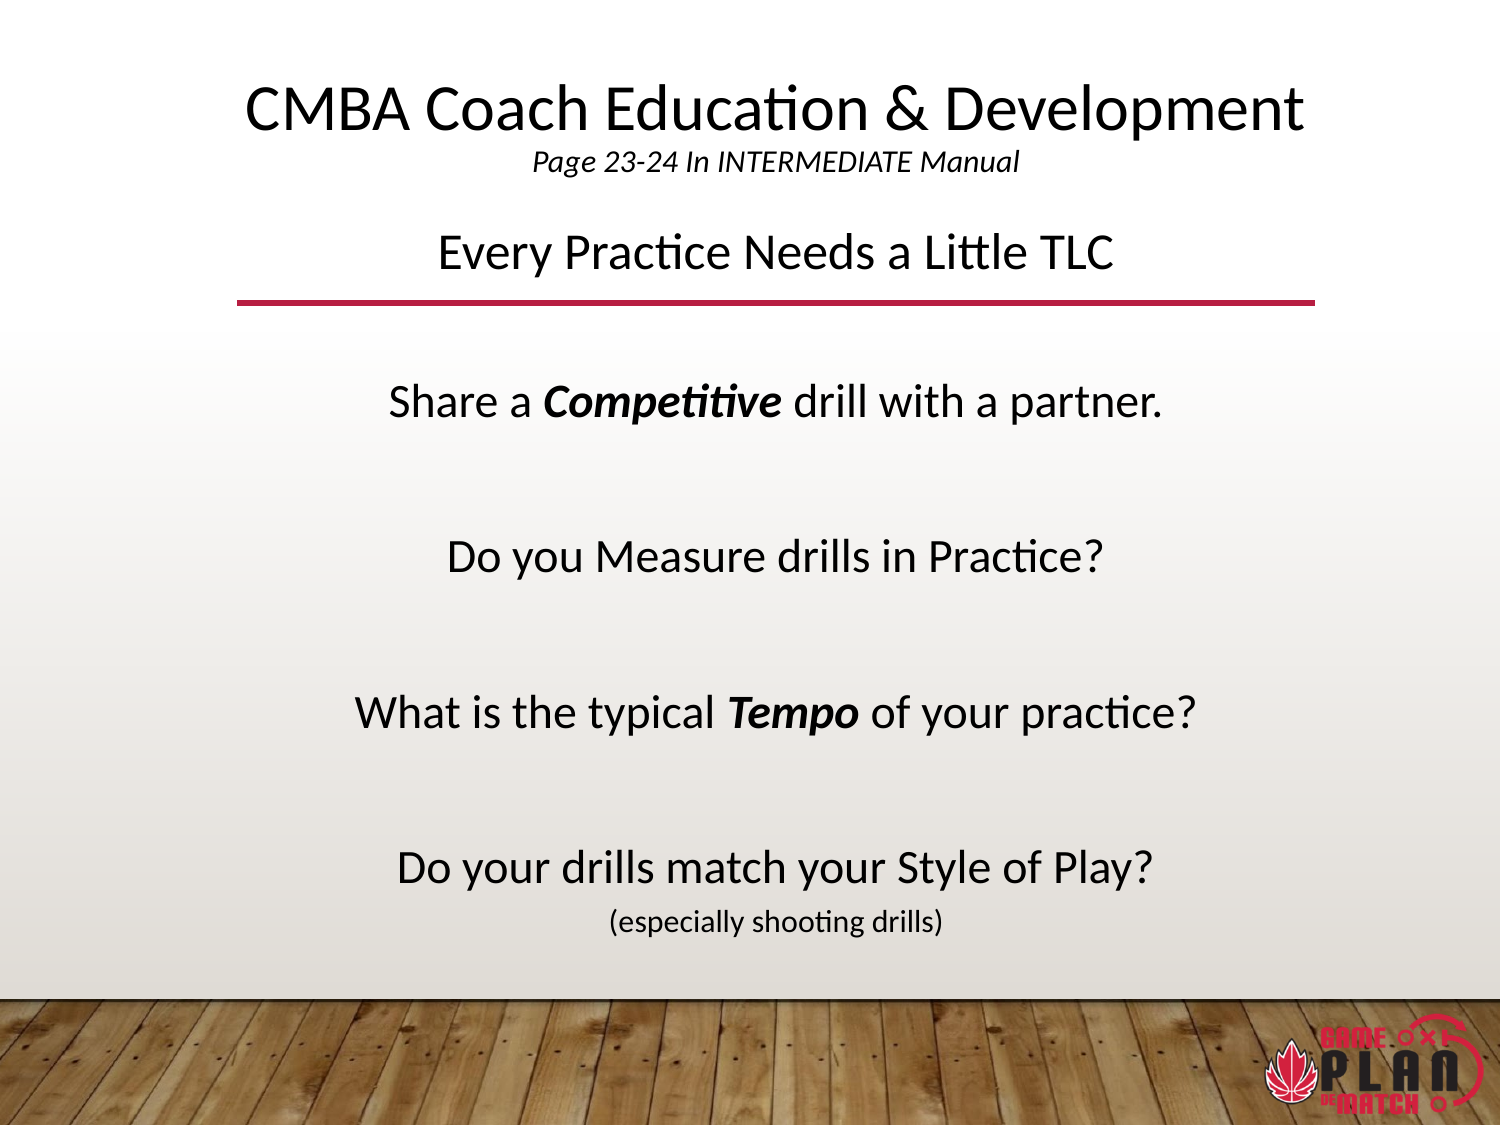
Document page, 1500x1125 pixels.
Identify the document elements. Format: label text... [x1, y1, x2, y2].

picture [0, 999, 1500, 1125]
title CMBA Coach Education & Development Page 23-24 In INTERMEDIATE Manual Every Practice Needs a Little TLC Share a Competitive drill with a partner. Do you Measure drills in Practice? What is the typical Tempo of your practice? Do your drills match your Style of Play? (especially shooting drills) [129, 66, 1424, 953]
